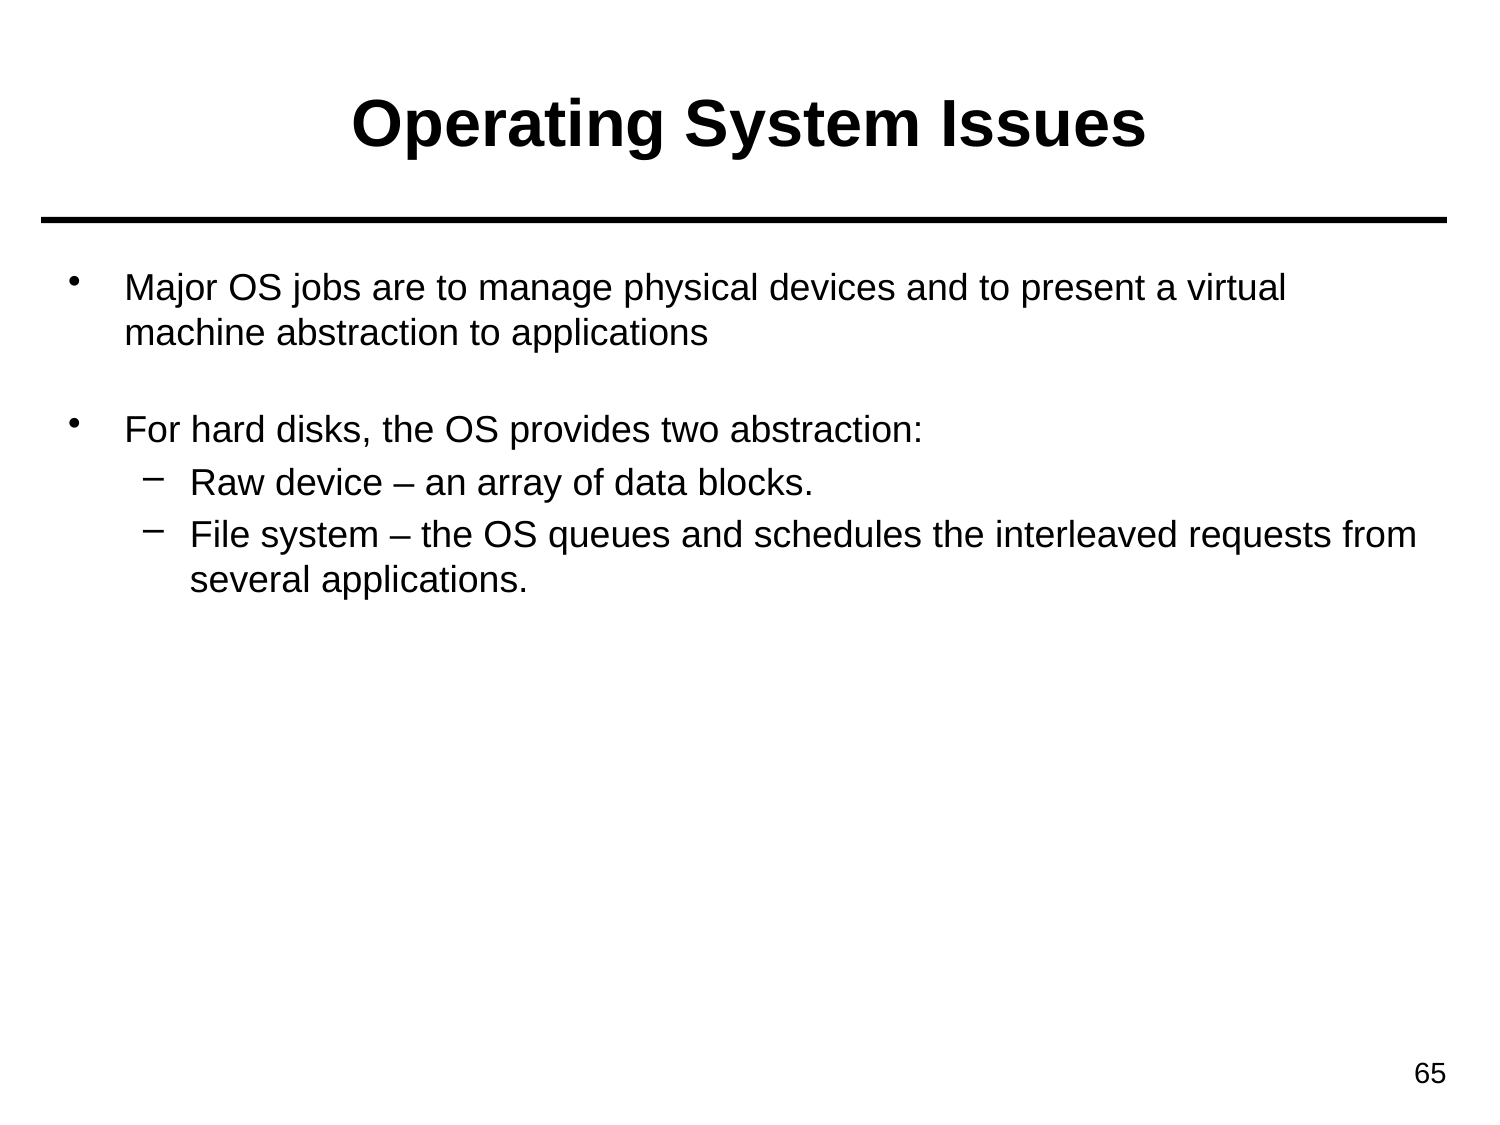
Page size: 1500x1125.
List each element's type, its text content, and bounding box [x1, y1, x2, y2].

title Operating System Issues [53, 26, 1447, 214]
slide_number 65 [1305, 1046, 1462, 1098]
list Major OS jobs are to manage physical devices and to present a virtual machine abstraction to applications For hard disks, the OS provides two abstraction: Raw device – an array of data blocks. File system – the OS queues and schedules the interleaved requests from several applications. [53, 255, 1447, 1024]
